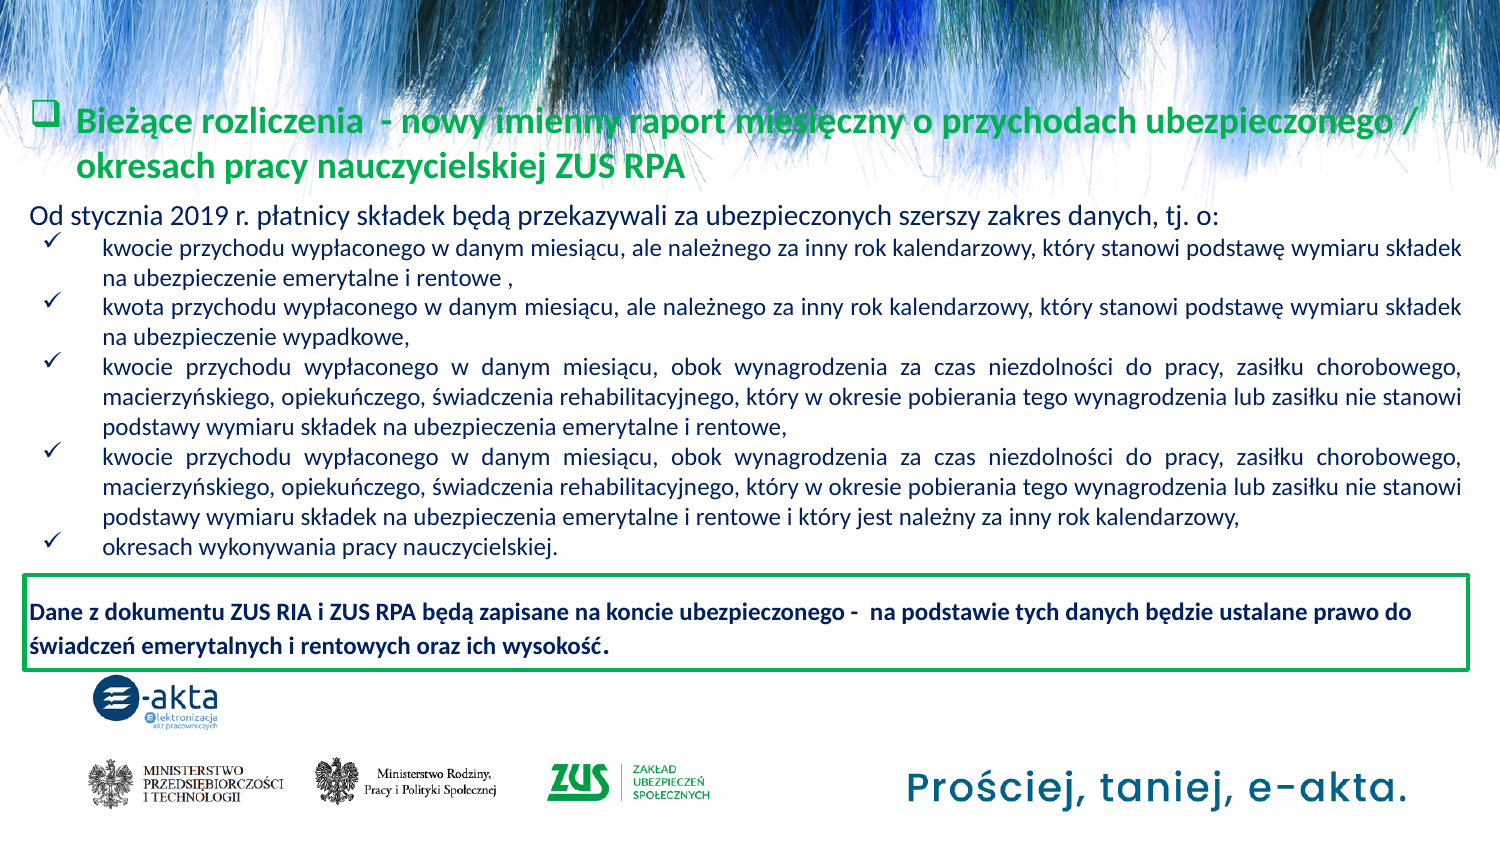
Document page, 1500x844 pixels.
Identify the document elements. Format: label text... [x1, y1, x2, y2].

text_box [22, 573, 1470, 672]
text_box Bieżące rozliczenia - nowy imienny raport miesięczny o przychodach ubezpieczonego / okresach pracy nauczycielskiej ZUS RPA Od stycznia 2019 r. płatnicy składek będą przekazywali za ubezpieczonych szerszy zakres danych, tj. o: kwocie przychodu wypłaconego w danym miesiącu, ale należnego za inny rok kalendarzowy, który stanowi podstawę wymiaru składek na ubezpieczenie emerytalne i rentowe , kwota przychodu wypłaconego w danym miesiącu, ale należnego za inny rok kalendarzowy, który stanowi podstawę wymiaru składek na ubezpieczenie wypadkowe, kwocie przychodu wypłaconego w danym miesiącu, obok wynagrodzenia za czas niezdolności do pracy, zasiłku chorobowego, macierzyńskiego, opiekuńczego, świadczenia rehabilitacyjnego, który w okresie pobierania tego wynagrodzenia lub zasiłku nie stanowi podstawy wymiaru składek na ubezpieczenia emerytalne i rentowe, kwocie przychodu wypłaconego w danym miesiącu, obok wynagrodzenia za czas niezdolności do pracy, zasiłku chorobowego, macierzyńskiego, opiekuńczego, świadczenia rehabilitacyjnego, który w okresie pobierania tego wynagrodzenia lub zasiłku nie stanowi podstawy wymiaru składek na ubezpieczenia emerytalne i rentowe i który jest należny za inny rok kalendarzowy, okresach wykonywania pracy nauczycielskiej. Dane z dokumentu ZUS RIA i ZUS RPA będą zapisane na koncie ubezpieczonego - na podstawie tych danych będzie ustalane prawo do świadczeń emerytalnych i rentowych oraz ich wysokość. [14, 88, 1480, 703]
picture [0, 0, 1500, 844]
